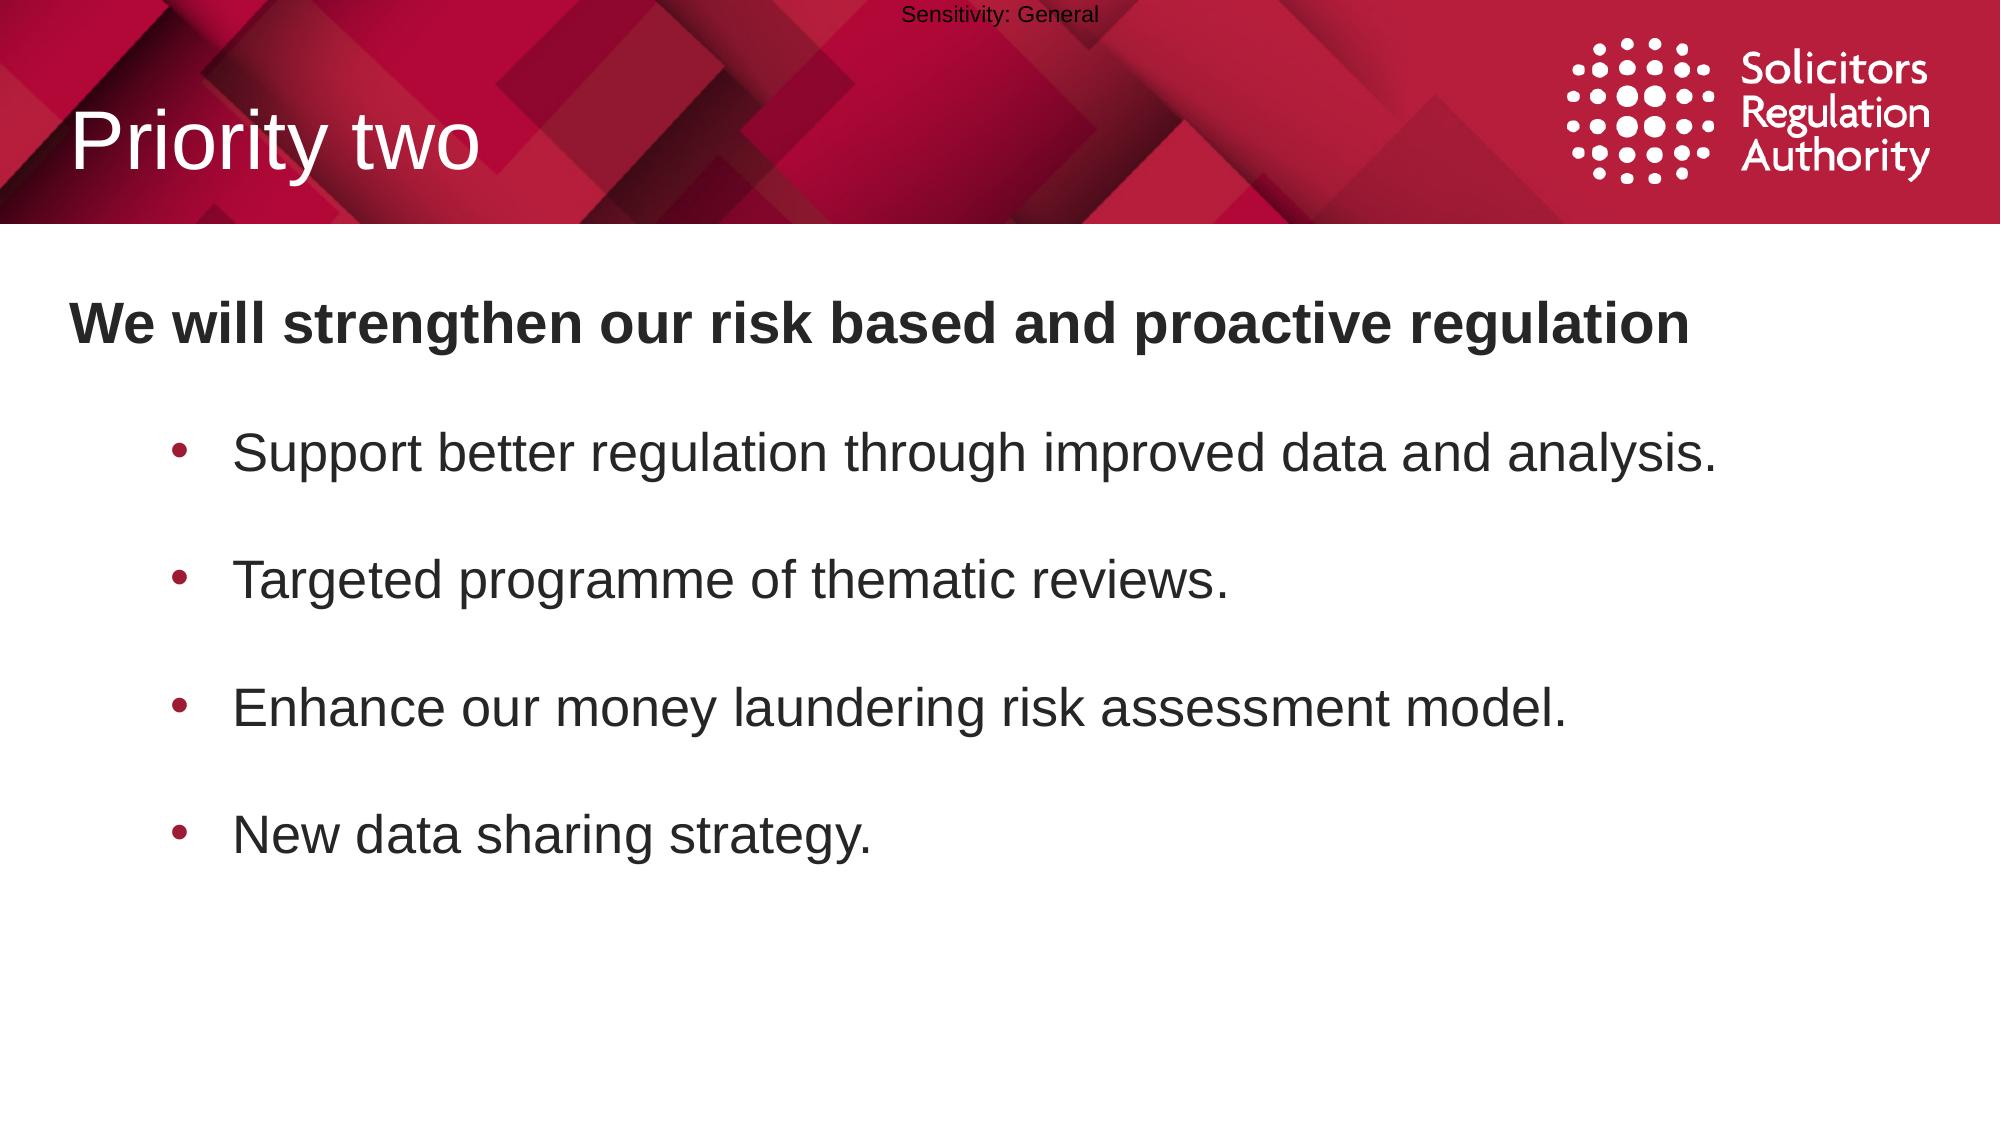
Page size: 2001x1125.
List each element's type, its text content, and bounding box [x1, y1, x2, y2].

title Priority two [54, 42, 1126, 231]
picture [0, 0, 2000, 224]
list We will strengthen our risk based and proactive regulation Support better regulation through improved data and analysis. Targeted programme of thematic reviews. Enhance our money laundering risk assessment model. New data sharing strategy. [54, 277, 1946, 1065]
